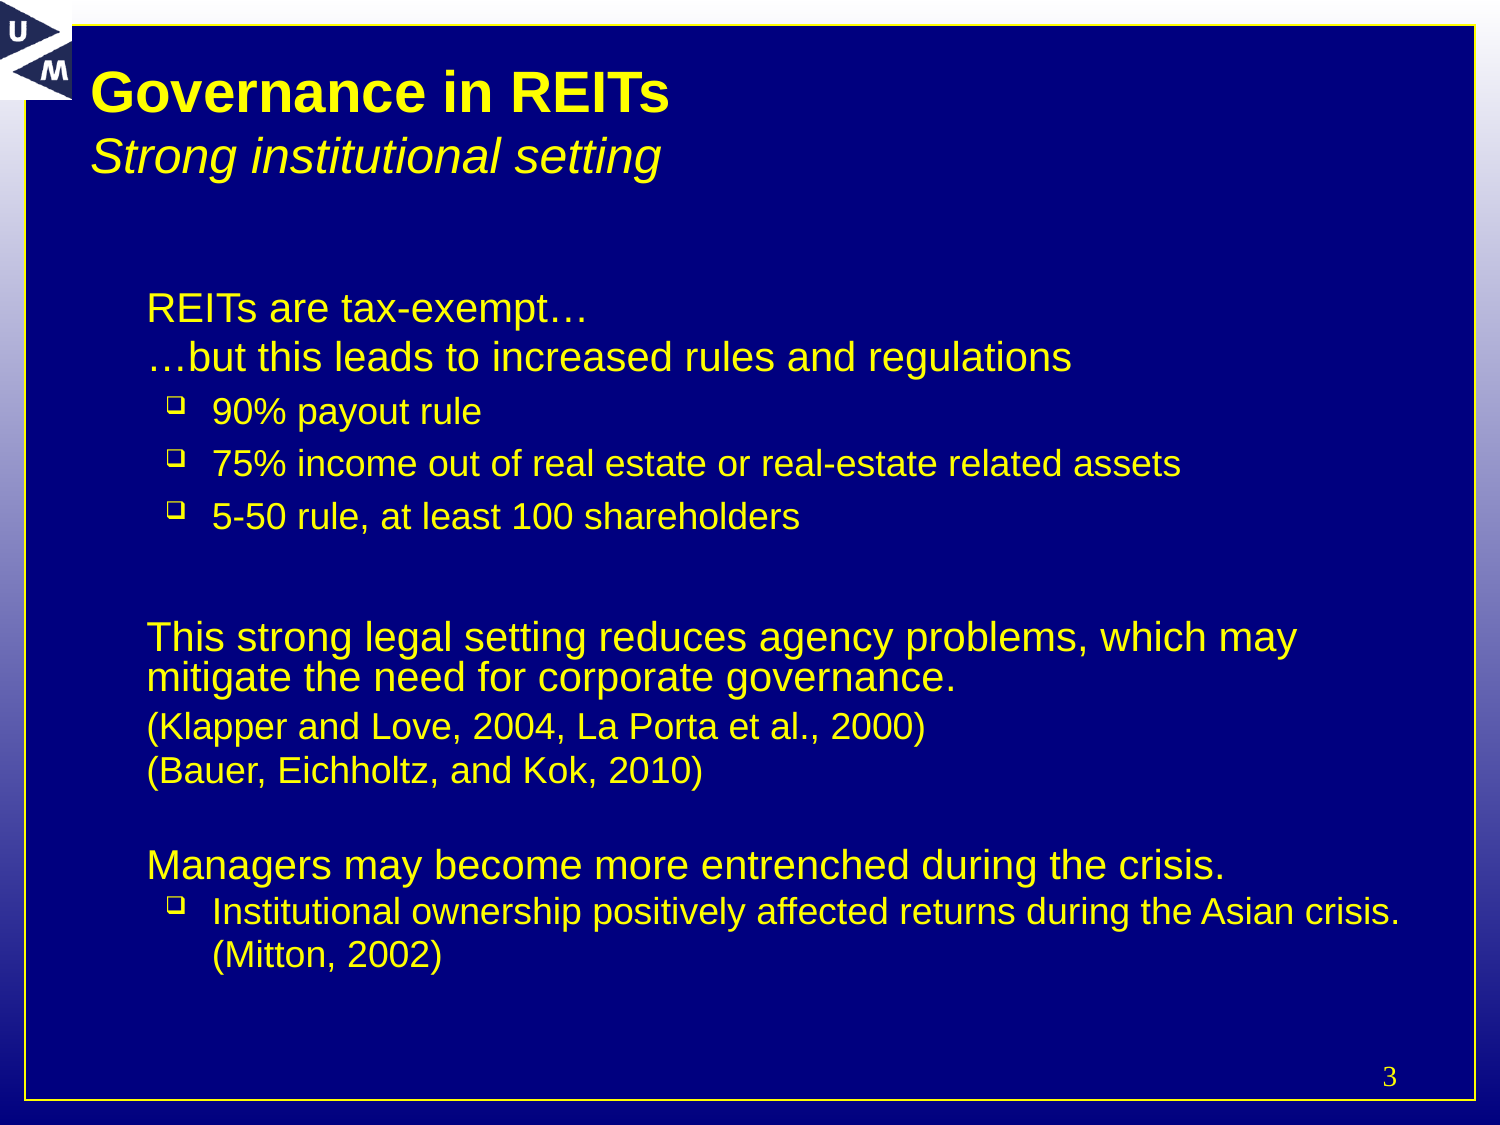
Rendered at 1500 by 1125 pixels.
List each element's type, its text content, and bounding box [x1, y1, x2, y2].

slide_number 3 [1099, 1049, 1413, 1101]
picture [0, 0, 72, 100]
title Governance in REITs Strong institutional setting [74, 24, 1438, 213]
list REITs are tax-exempt… …but this leads to increased rules and regulations 90% payout rule 75% income out of real estate or real-estate related assets 5-50 rule, at least 100 shareholders This strong legal setting reduces agency problems, which may mitigate the need for corporate governance. (Klapper and Love, 2004, La Porta et al., 2000) (Bauer, Eichholtz, and Kok, 2010) Managers may become more entrenched during the crisis. Institutional ownership positively affected returns during the Asian crisis. (Mitton, 2002) [74, 224, 1438, 1026]
